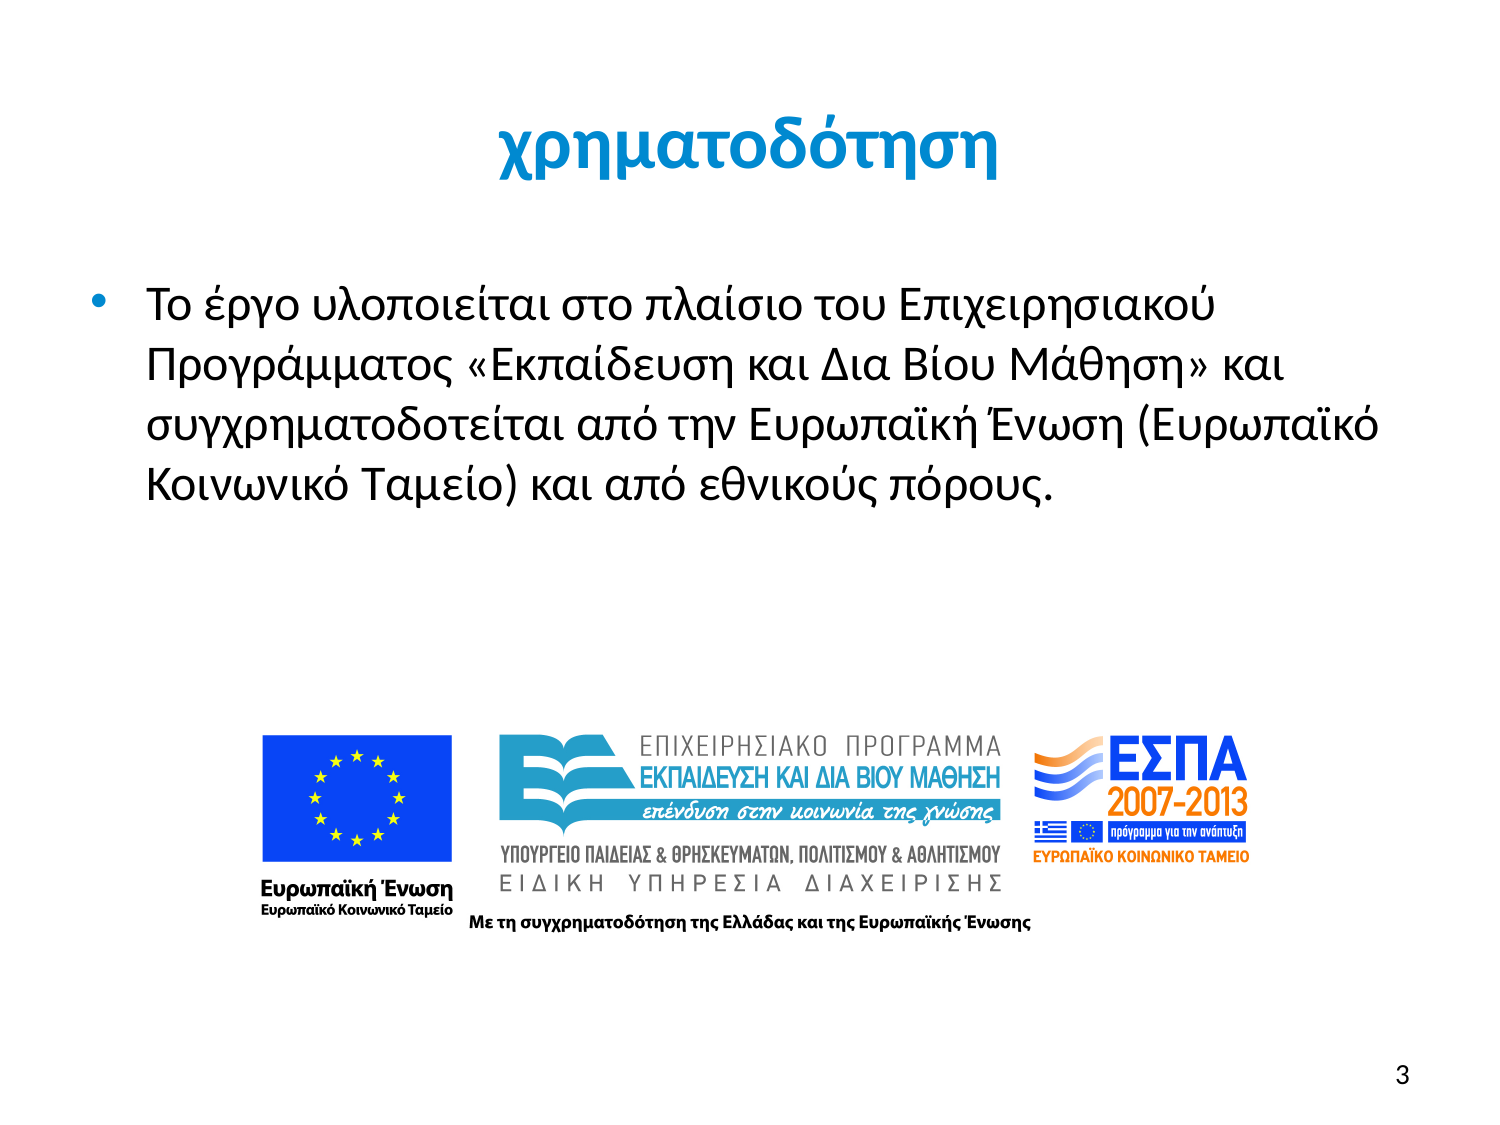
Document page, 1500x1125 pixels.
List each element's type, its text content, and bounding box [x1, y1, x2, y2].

picture [218, 703, 1282, 958]
slide_number 3 [1074, 1042, 1425, 1103]
title χρηματοδότηση [74, 44, 1426, 233]
list Το έργο υλοποιείται στο πλαίσιο του Επιχειρησιακού Προγράμματος «Εκπαίδευση και Δια Βίου Μάθηση» και συγχρηματοδοτείται από την Ευρωπαϊκή Ένωση (Ευρωπαϊκό Κοινωνικό Ταμείο) και από εθνικούς πόρους. [74, 262, 1436, 1006]
